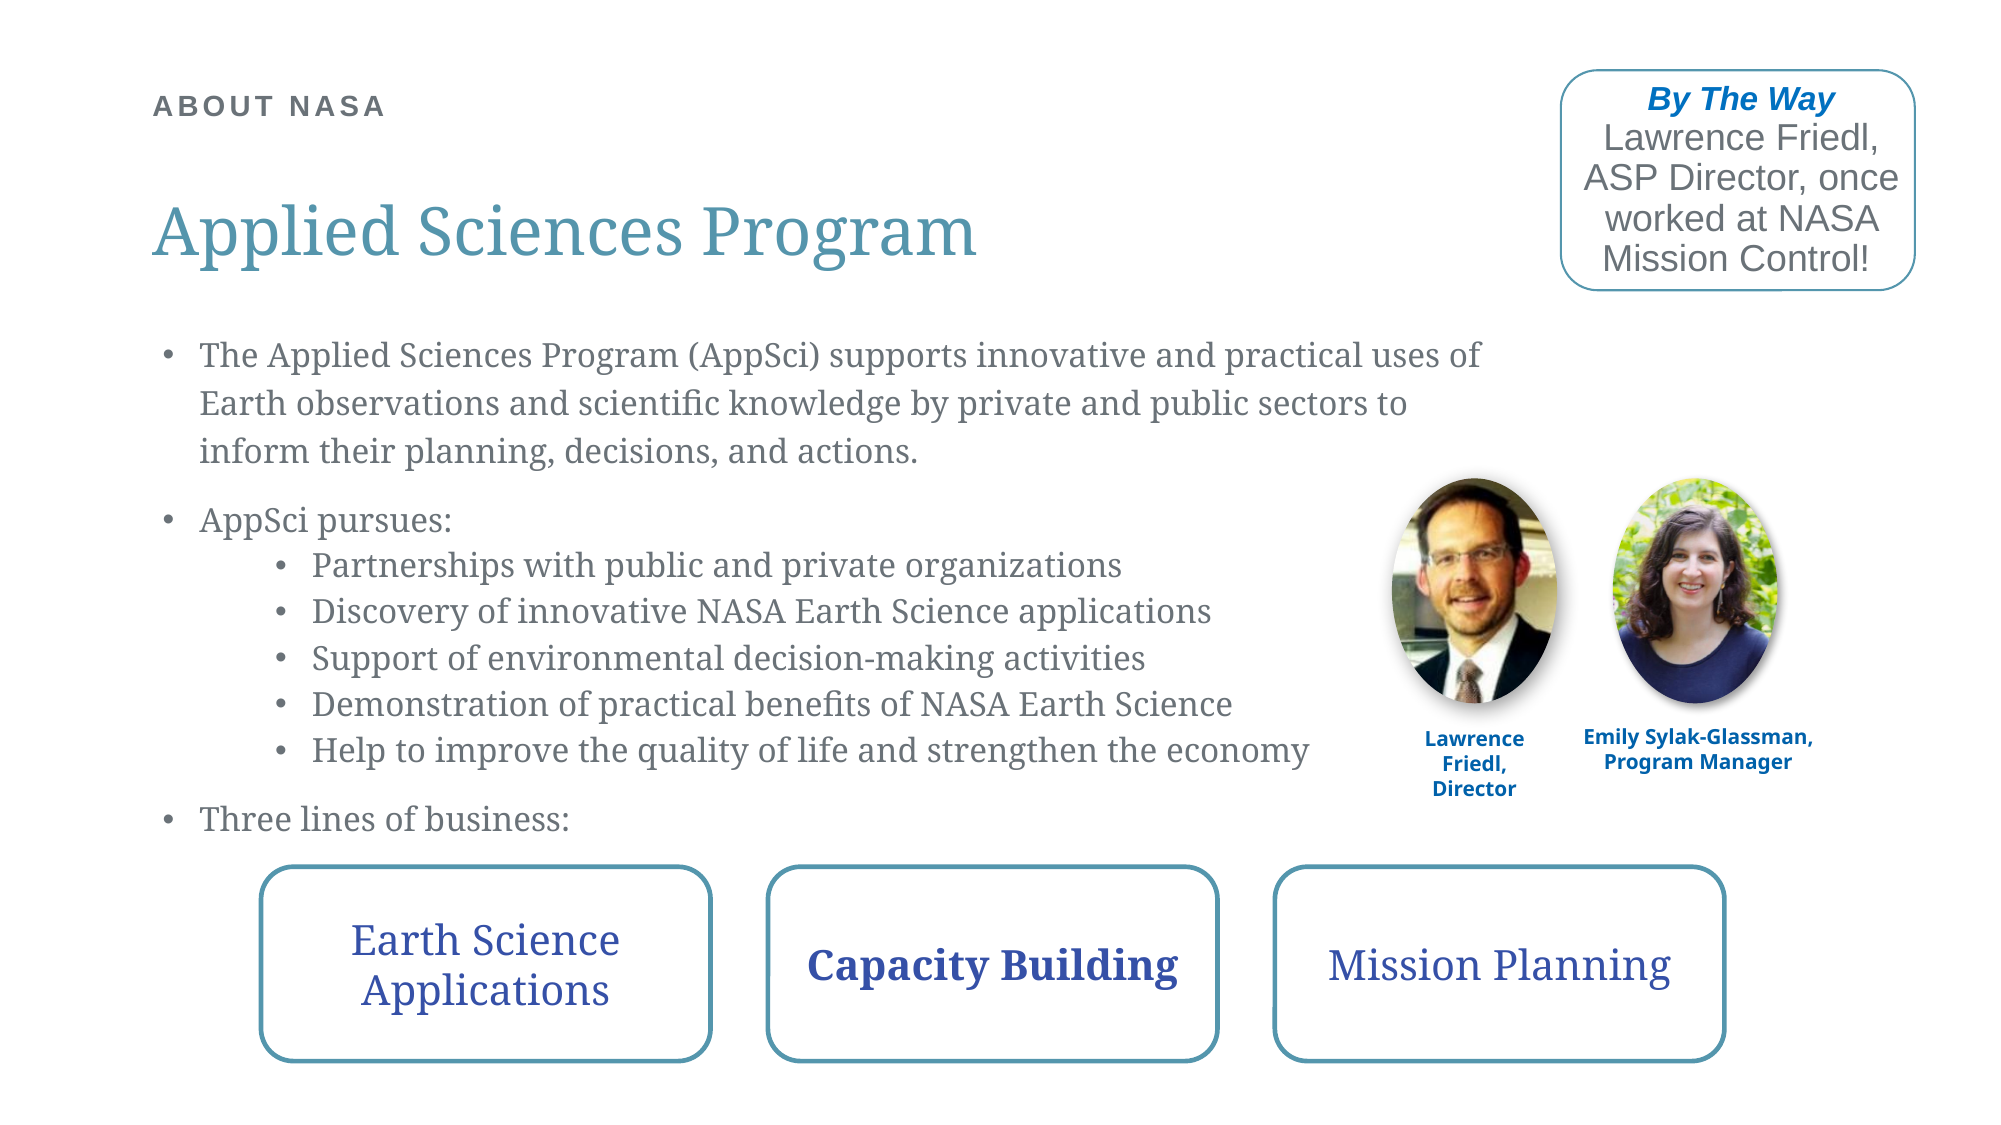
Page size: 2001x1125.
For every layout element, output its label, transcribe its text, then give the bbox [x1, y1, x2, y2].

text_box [1560, 70, 1923, 362]
text_box Emily Sylak-Glassman, Program Manager [1556, 716, 1840, 782]
text_box Capacity Building [766, 865, 1219, 1063]
picture [1612, 478, 1778, 704]
text_box Mission Planning [1273, 865, 1726, 1063]
picture [1391, 478, 1558, 704]
text_box Lawrence Friedl, Director [1375, 718, 1573, 809]
list Applied Sciences Program [137, 161, 1560, 296]
text_box The Applied Sciences Program (AppSci) supports innovative and practical uses of Earth observations and scientific knowledge by private and public sectors to inform their planning, decisions, and actions. AppSci pursues: Partnerships with public and private organizations Discovery of innovative NASA Earth Science applications Support of environmental decision-making activities Demonstration of practical benefits of NASA Earth Science Help to improve the quality of life and strengthen the economy Three lines of business: [137, 319, 1502, 1038]
text_box Earth Science Applications [259, 865, 712, 1063]
title ABOUT NASA [137, 59, 1863, 154]
